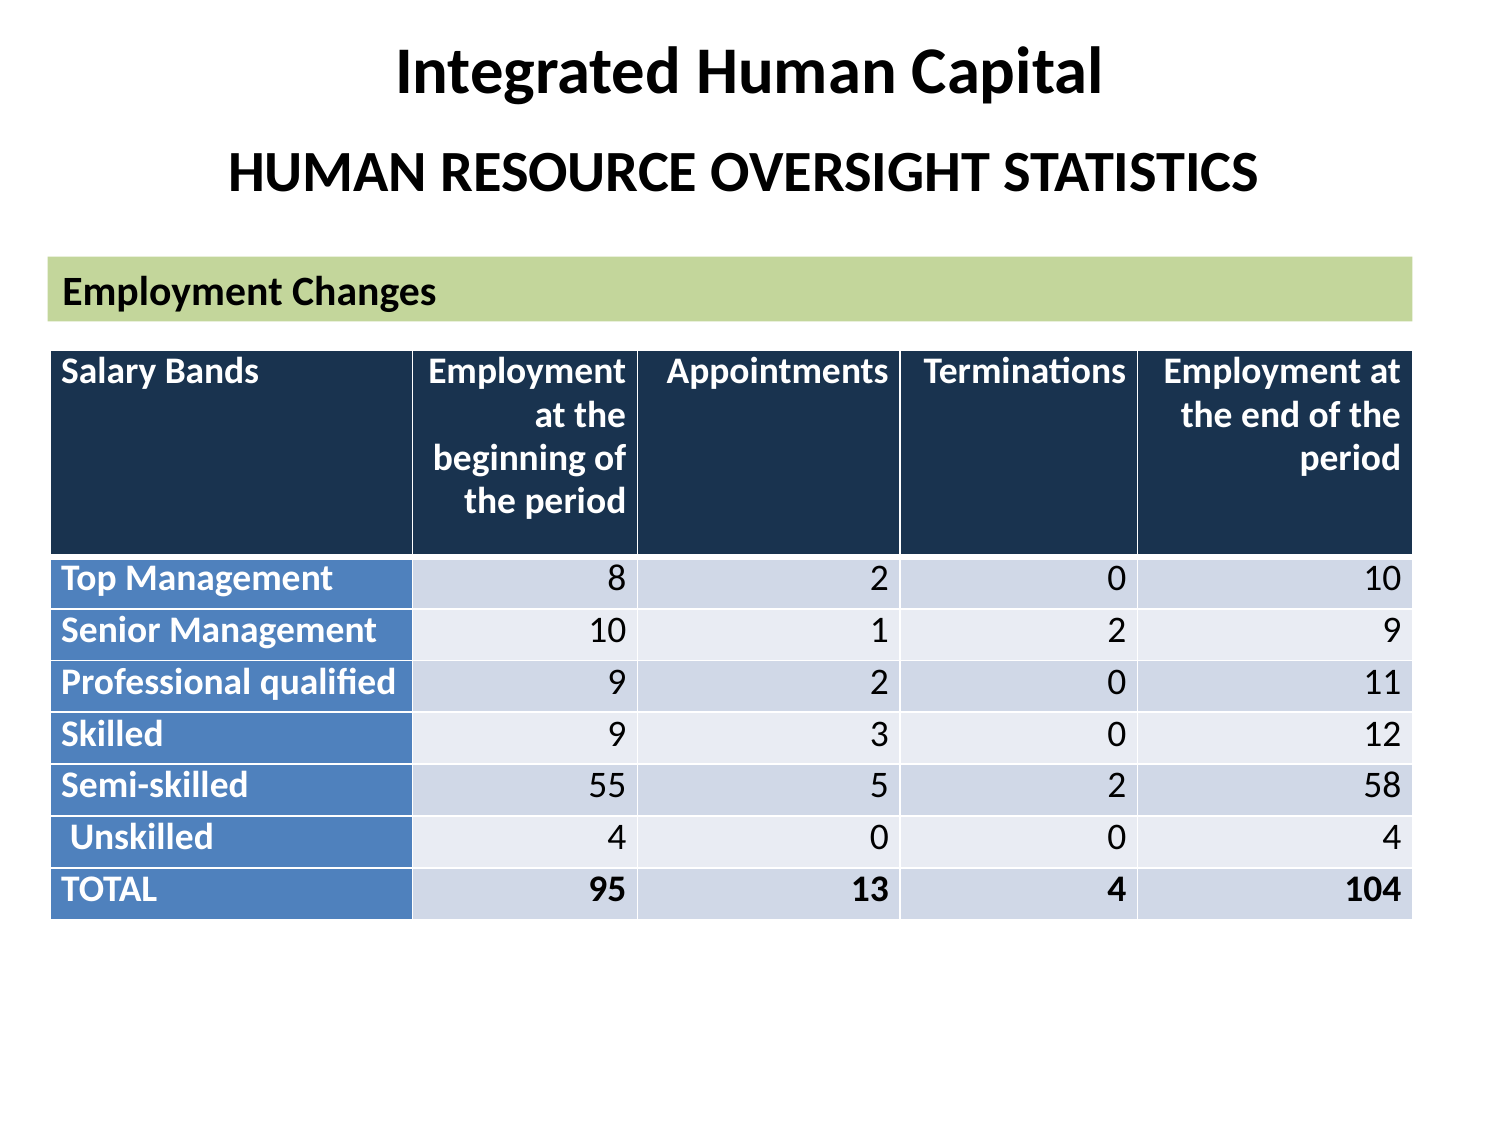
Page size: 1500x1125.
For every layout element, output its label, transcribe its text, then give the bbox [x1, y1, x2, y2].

table_cell Semi-skilled [51, 765, 412, 815]
table_cell 8 [413, 560, 637, 608]
table_cell Top Management [51, 560, 412, 608]
text_box Integrated Human Capital [0, 19, 1500, 114]
table_cell 2 [638, 560, 899, 608]
table_header Employment at the end of the period [1138, 351, 1412, 554]
table_cell 10 [1138, 560, 1412, 608]
table_cell 13 [638, 869, 899, 919]
table_cell 2 [901, 610, 1137, 660]
table_cell 10 [413, 610, 637, 660]
table_cell 4 [413, 817, 637, 867]
table_cell 3 [638, 713, 899, 763]
table_header Appointments [638, 351, 899, 554]
table_cell Senior Management [51, 610, 412, 660]
table_header Terminations [901, 351, 1137, 554]
table_cell Unskilled [51, 817, 412, 867]
table_cell 104 [1138, 869, 1412, 919]
table_cell 0 [901, 661, 1137, 711]
table_cell 0 [901, 560, 1137, 608]
table_cell 9 [1138, 610, 1412, 660]
table_cell 0 [901, 817, 1137, 867]
table_cell 58 [1138, 765, 1412, 815]
table_cell 2 [901, 765, 1137, 815]
table_cell 4 [901, 869, 1137, 919]
text_box Employment Changes [47, 256, 1413, 322]
table_cell 11 [1138, 661, 1412, 711]
table_cell 0 [901, 713, 1137, 763]
table_cell 12 [1138, 713, 1412, 763]
table_cell 5 [638, 765, 899, 815]
table_cell TOTAL [51, 869, 412, 919]
table_cell Professional qualified [51, 661, 412, 711]
table_cell 95 [413, 869, 637, 919]
table_cell 9 [413, 713, 637, 763]
table_cell 2 [638, 661, 899, 711]
table_cell Skilled [51, 713, 412, 763]
text_box HUMAN RESOURCE OVERSIGHT STATISTICS [0, 125, 1500, 211]
table_cell 4 [1138, 817, 1412, 867]
table_cell 9 [413, 661, 637, 711]
table_cell 0 [638, 817, 899, 867]
table_cell 1 [638, 610, 899, 660]
table_cell 55 [413, 765, 637, 815]
table_header Salary Bands [51, 351, 412, 554]
table_header Employment at the beginning of the period [413, 351, 637, 554]
